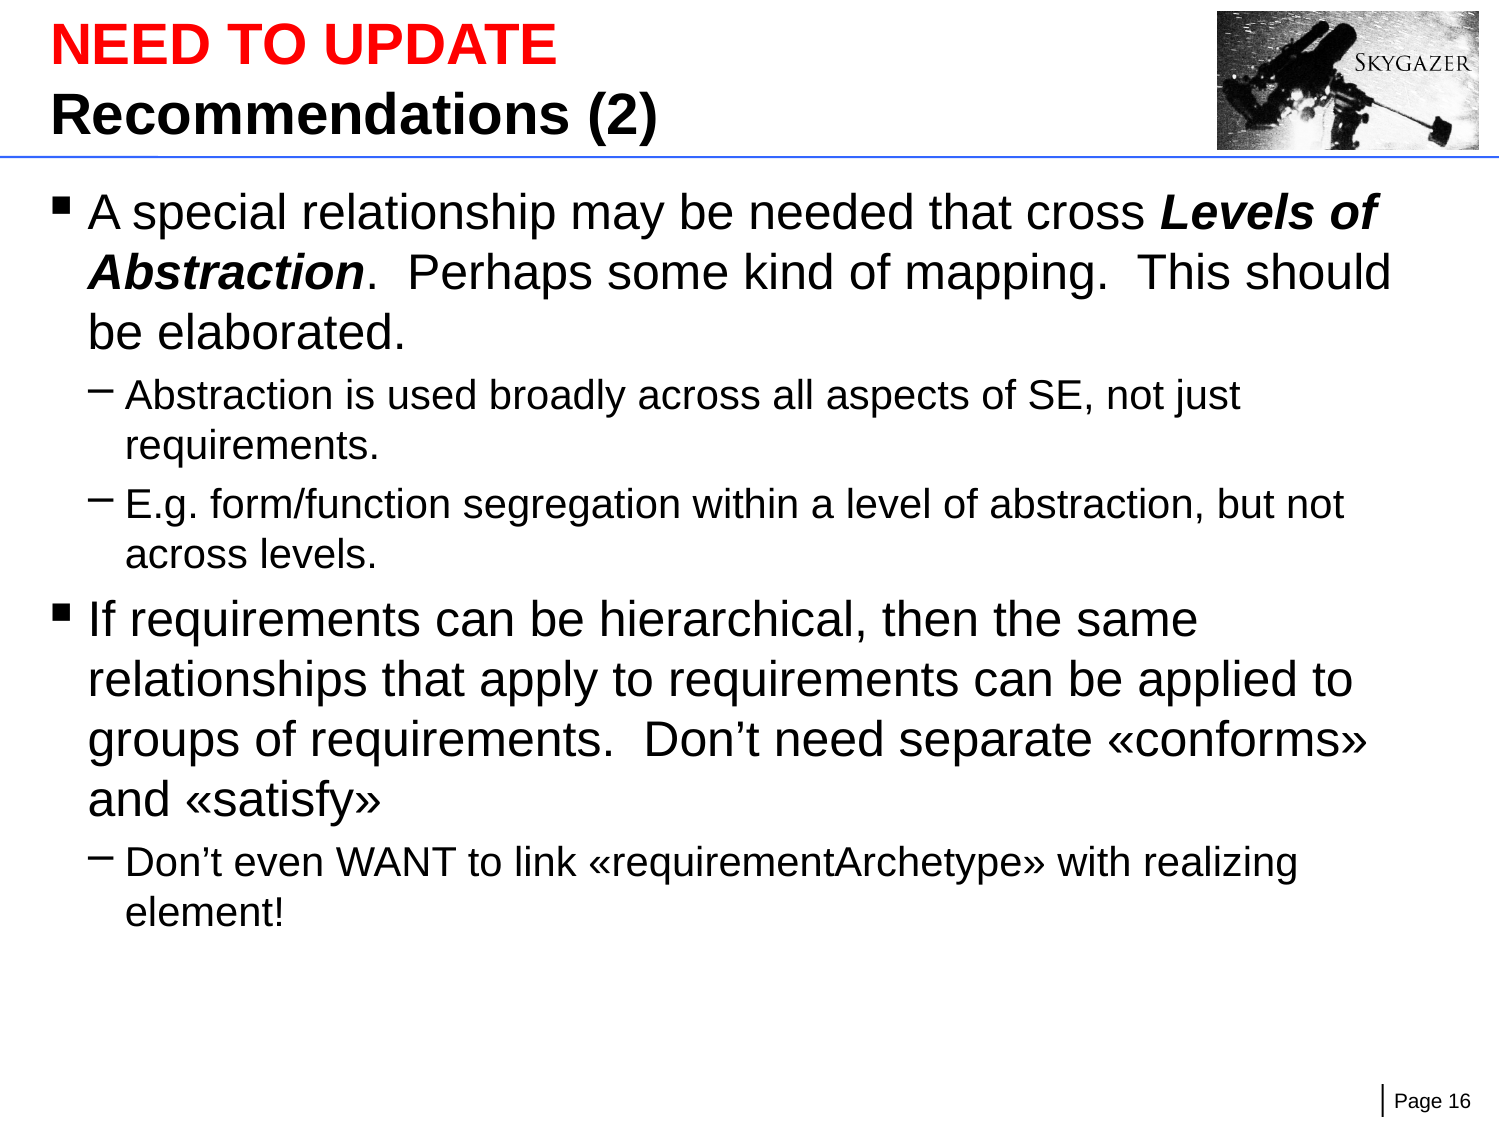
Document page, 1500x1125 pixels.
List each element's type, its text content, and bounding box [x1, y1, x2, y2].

picture [1217, 11, 1479, 150]
title NEED TO UPDATE Recommendations (2) [50, 16, 1203, 154]
list A special relationship may be needed that cross Levels of Abstraction. Perhaps some kind of mapping. This should be elaborated. Abstraction is used broadly across all aspects of SE, not just requirements. E.g. form/function segregation within a level of abstraction, but not across levels. If requirements can be hierarchical, then the same relationships that apply to requirements can be applied to groups of requirements. Don’t need separate «conforms» and «satisfy» Don’t even WANT to link «requirementArchetype» with realizing element! [50, 179, 1450, 966]
